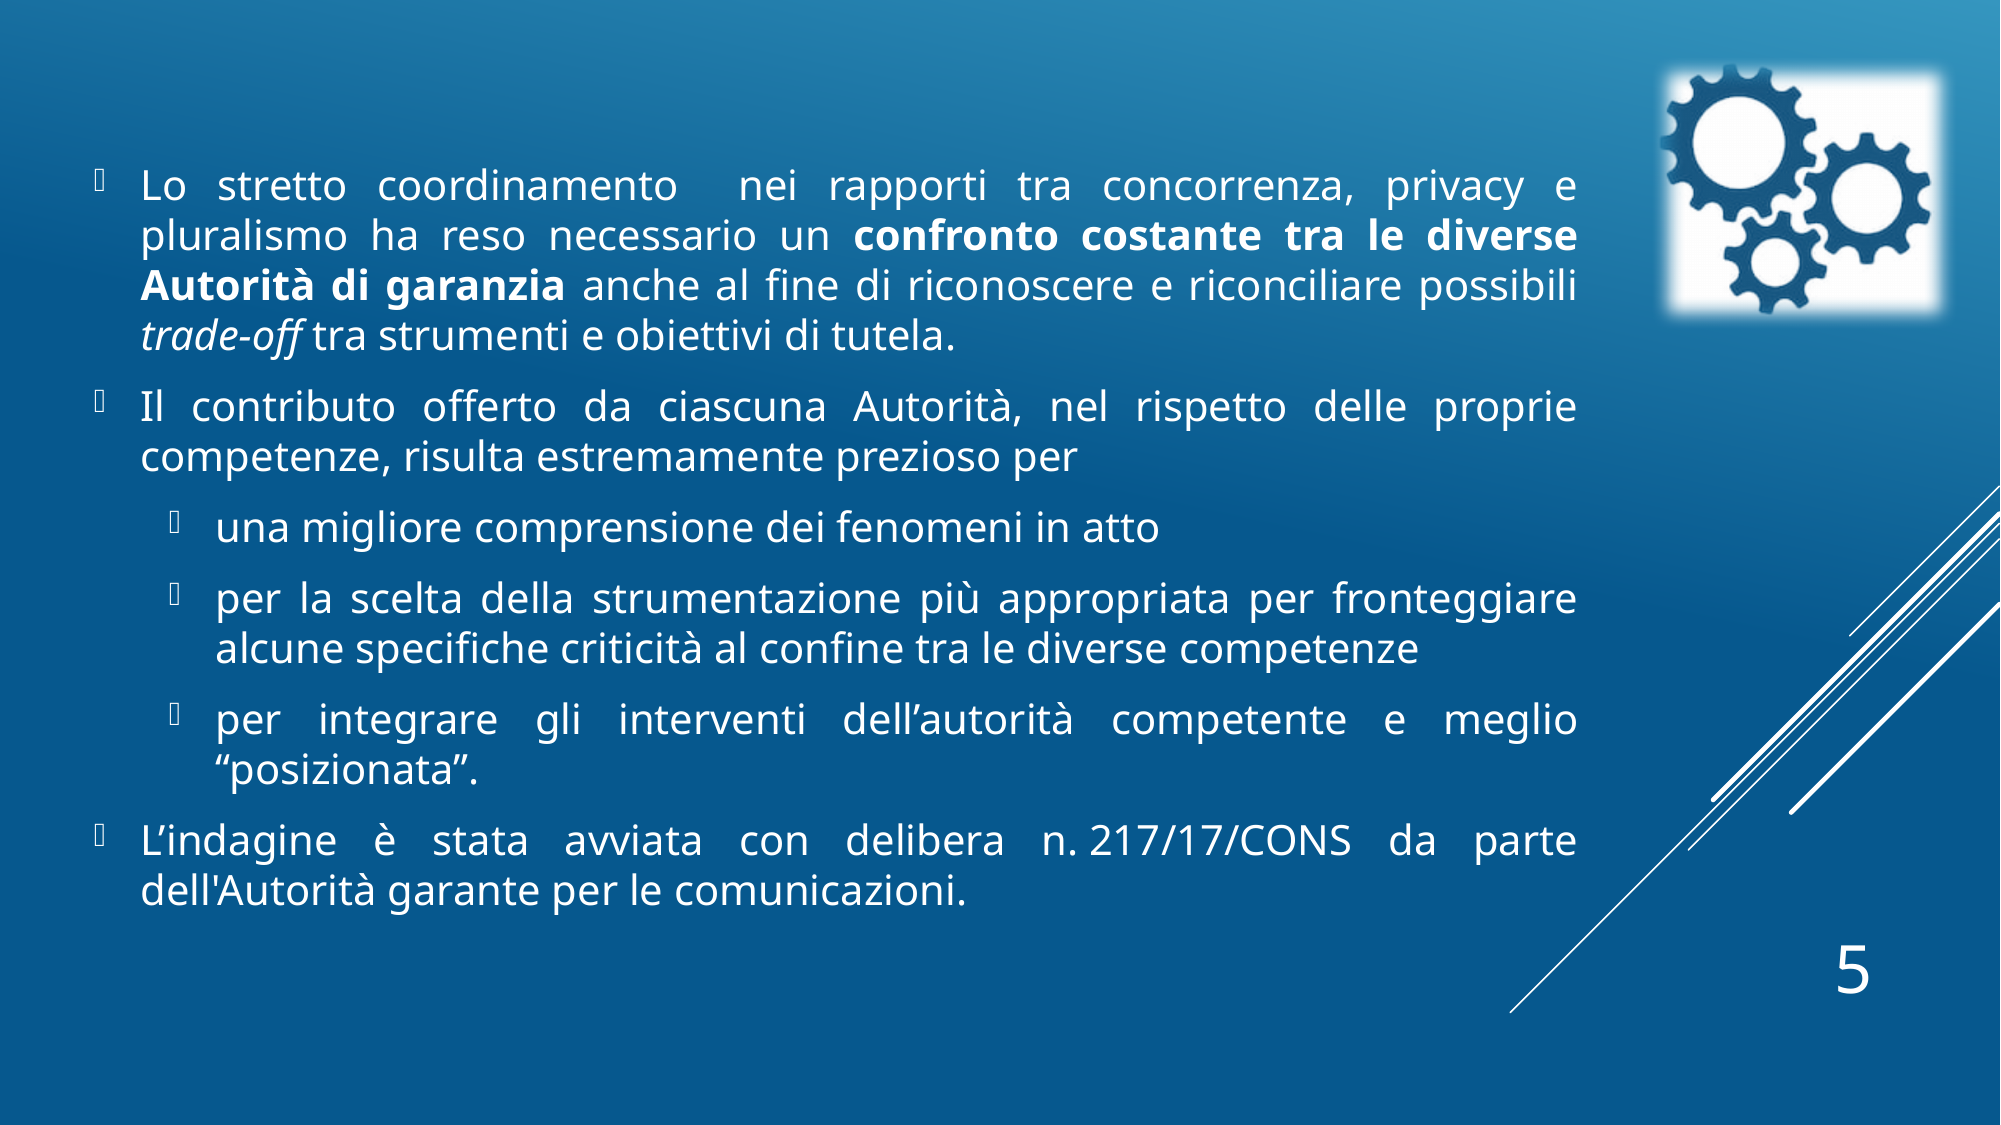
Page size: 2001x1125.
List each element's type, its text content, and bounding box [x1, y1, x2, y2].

list Lo stretto coordinamento nei rapporti tra concorrenza, privacy e pluralismo ha reso necessario un confronto costante tra le diverse Autorità di garanzia anche al fine di riconoscere e riconciliare possibili trade-off tra strumenti e obiettivi di tutela. Il contributo offerto da ciascuna Autorità, nel rispetto delle proprie competenze, risulta estremamente prezioso per una migliore comprensione dei fenomeni in atto per la scelta della strumentazione più appropriata per fronteggiare alcune specifiche criticità al confine tra le diverse competenze per integrare gli interventi dell’autorità competente e meglio “posizionata”. L’indagine è stata avviata con delibera n. 217/17/CONS da parte dell'Autorità garante per le comunicazioni. [78, 36, 1594, 1108]
picture [1649, 55, 1958, 331]
slide_number 5 [1700, 915, 1888, 1025]
